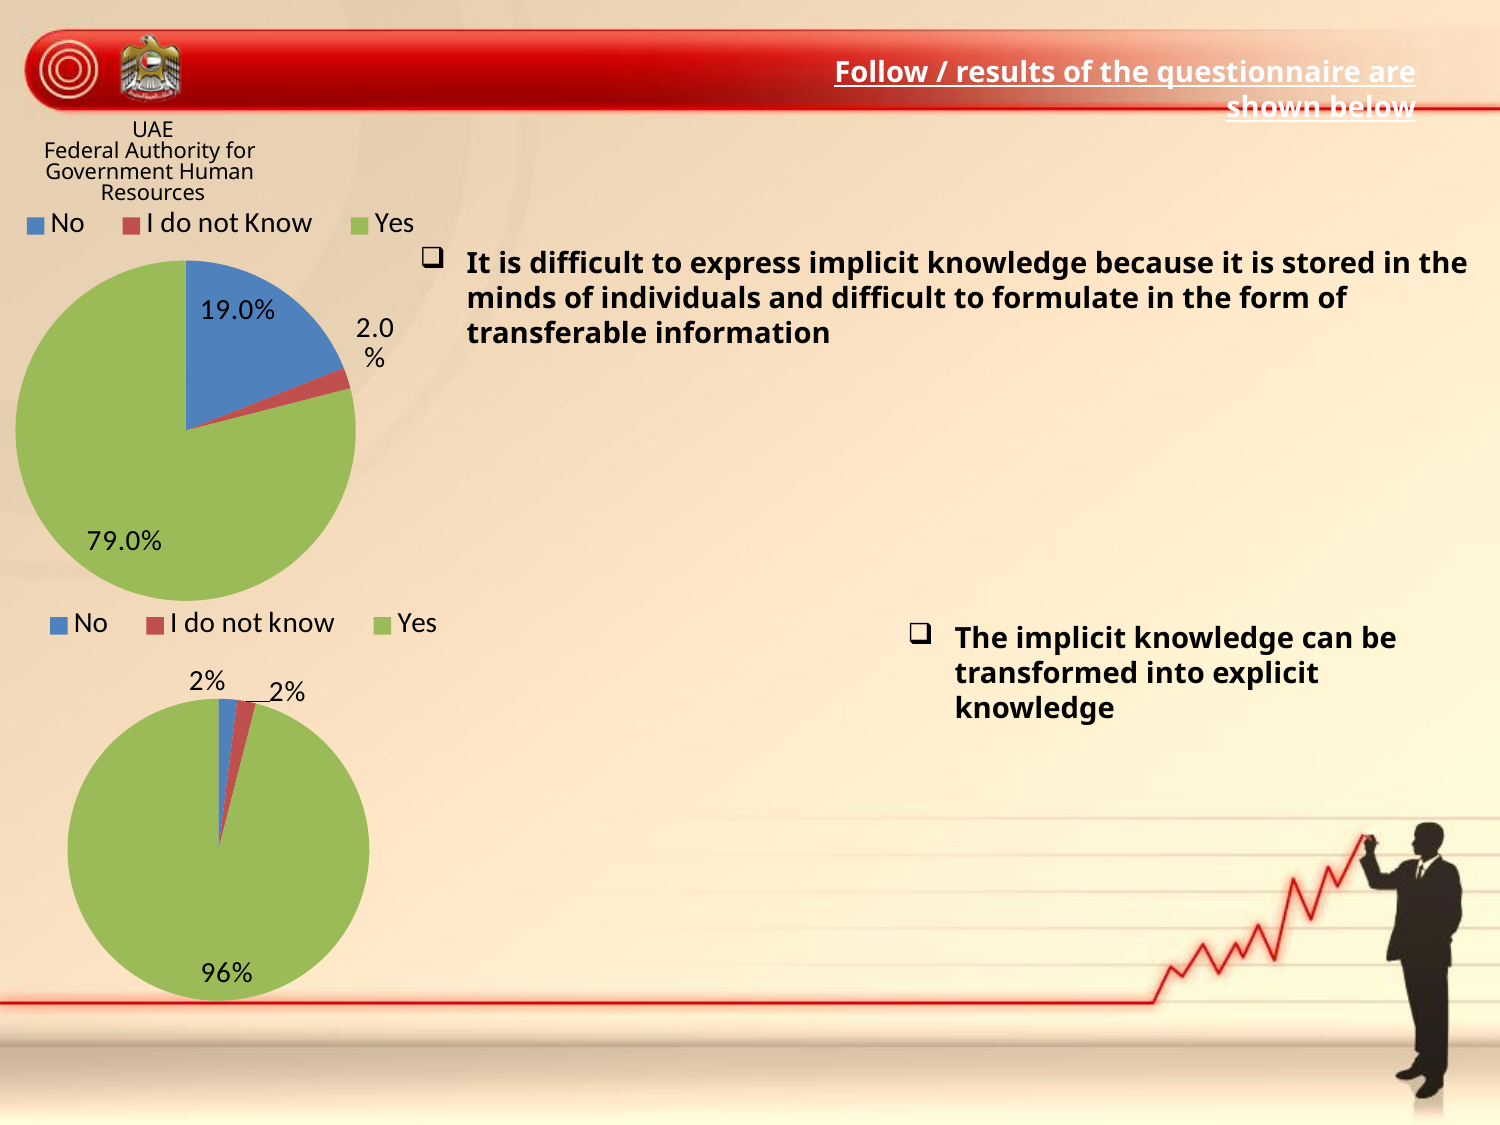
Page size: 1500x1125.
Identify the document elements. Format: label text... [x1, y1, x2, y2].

text_box UAE Federal Authority for Government Human Resources [22, 113, 278, 198]
picture [0, 0, 1500, 1125]
text_box It is difficult to express implicit knowledge because it is stored in the minds of individuals and difficult to formulate in the form of transferable information [471, 237, 1493, 357]
text_box [111, 23, 189, 111]
text_box Follow / results of the questionnaire are shown below [808, 45, 1432, 131]
chart [0, 199, 467, 1010]
text_box The implicit knowledge can be transformed into explicit knowledge [893, 612, 1487, 733]
